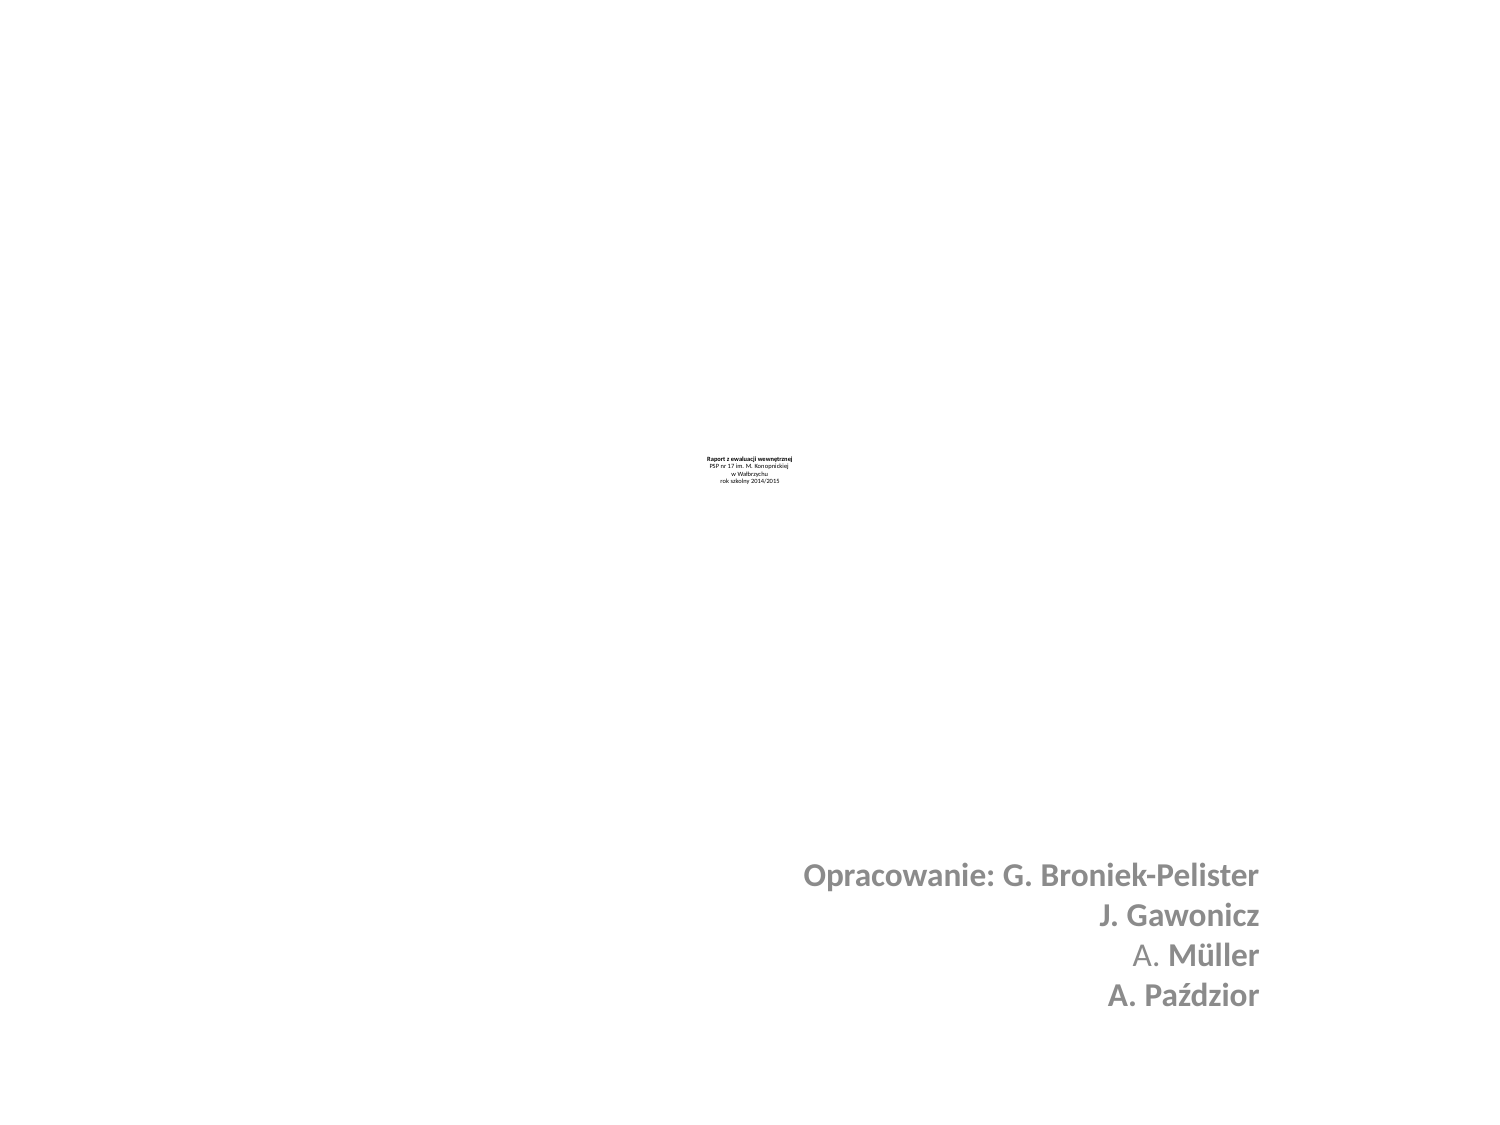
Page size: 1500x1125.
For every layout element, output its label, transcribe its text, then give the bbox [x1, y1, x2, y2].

subtitle Opracowanie: G. Broniek-Pelister J. Gawonicz A. Müller A. Paździor [225, 798, 1275, 1106]
title Raport z ewaluacji wewnętrznej PSP nr 17 im. M. Konopnickiej w Wałbrzychu rok szkolny 2014/2015 [112, 349, 1388, 591]
